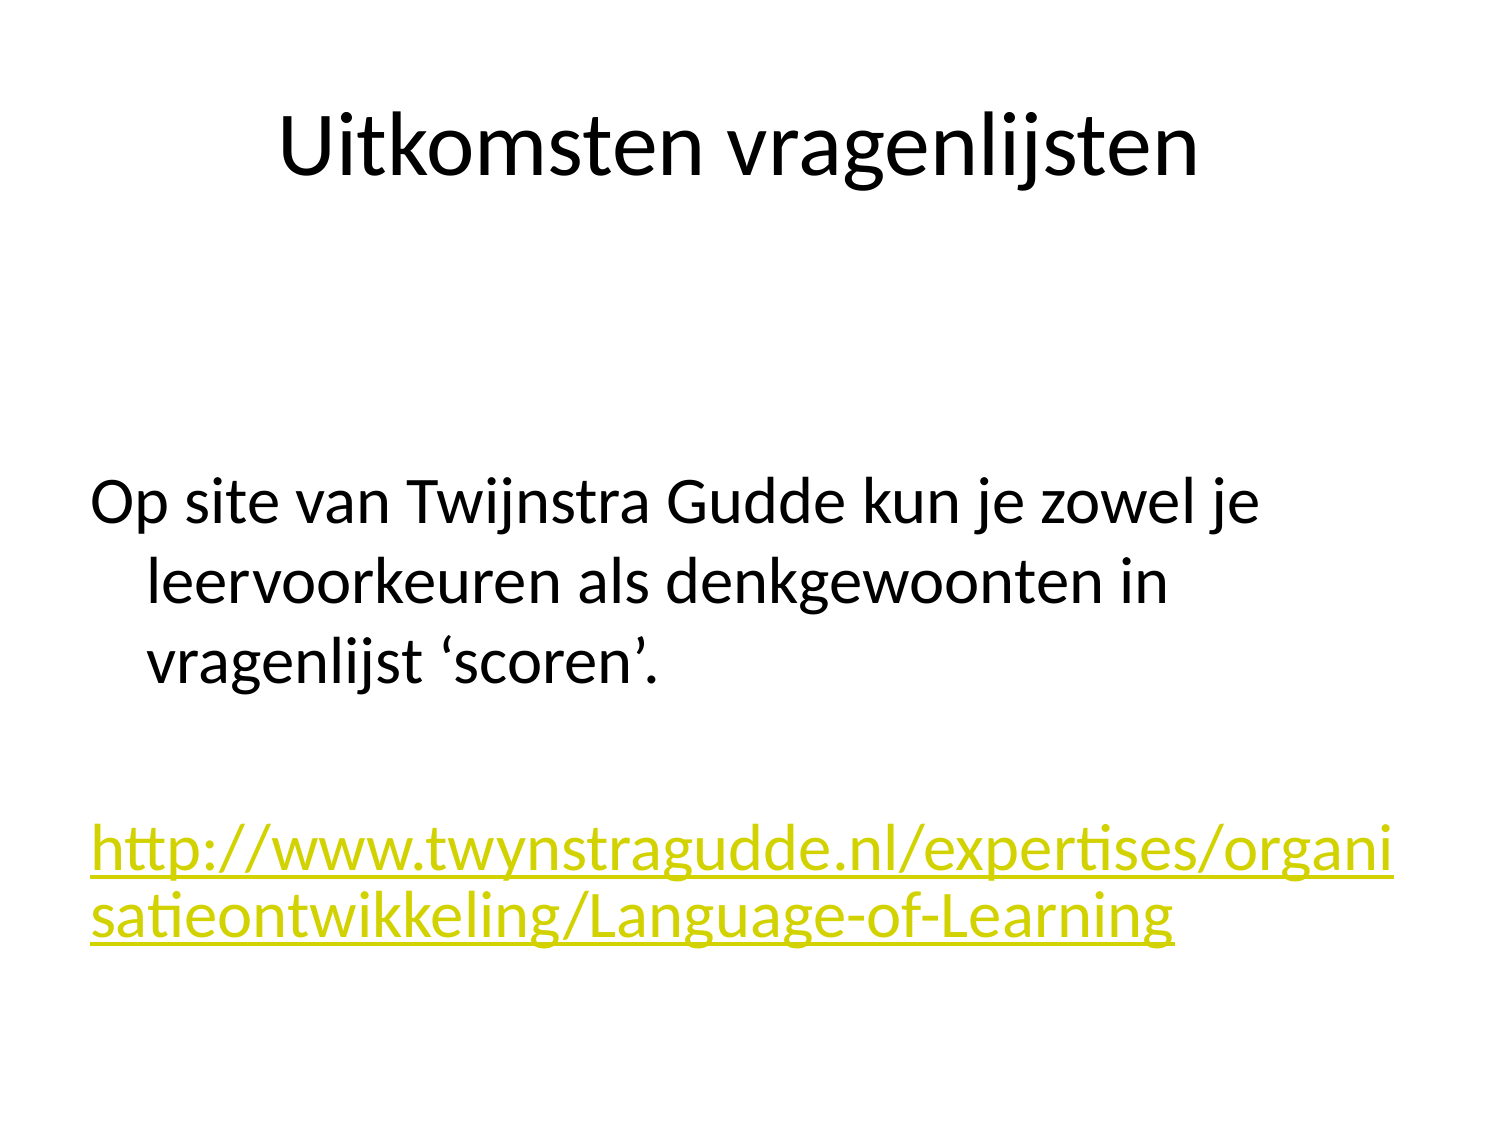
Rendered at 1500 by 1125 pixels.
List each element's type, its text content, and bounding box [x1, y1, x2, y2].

list Op site van Twijnstra Gudde kun je zowel je leervoorkeuren als denkgewoonten in vragenlijst ‘scoren’. http://www.twynstragudde.nl/expertises/organisatieontwikkeling/Language-of-Learning [75, 262, 1425, 1047]
title Uitkomsten vragenlijsten [75, 45, 1425, 233]
